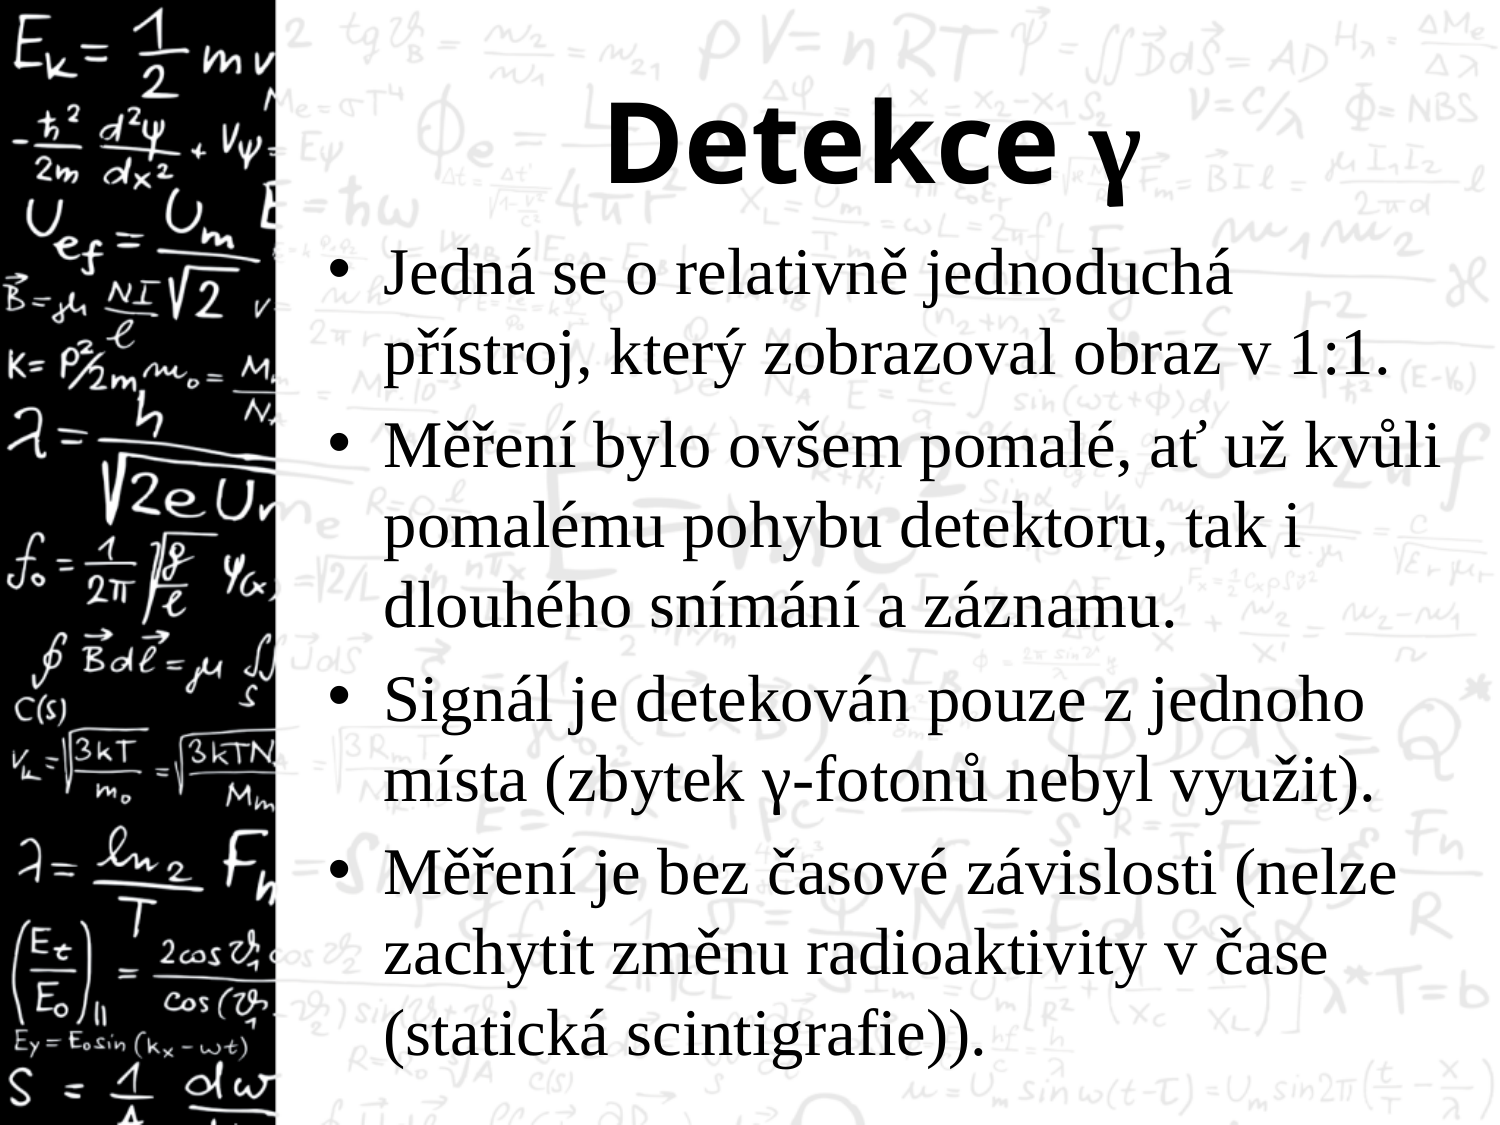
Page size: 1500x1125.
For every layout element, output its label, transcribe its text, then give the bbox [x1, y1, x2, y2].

title Detekce γ [312, 45, 1461, 219]
picture [0, 0, 1500, 1125]
list Jedná se o relativně jednoduchá přístroj, který zobrazoval obraz v 1:1. Měření bylo ovšem pomalé, ať už kvůli pomalému pohybu detektoru, tak i dlouhého snímání a záznamu. Signál je detekován pouze z jednoho místa (zbytek γ-fotonů nebyl využit). Měření je bez časové závislosti (nelze zachytit změnu radioaktivity v čase (statická scintigrafie)). [312, 219, 1463, 1125]
